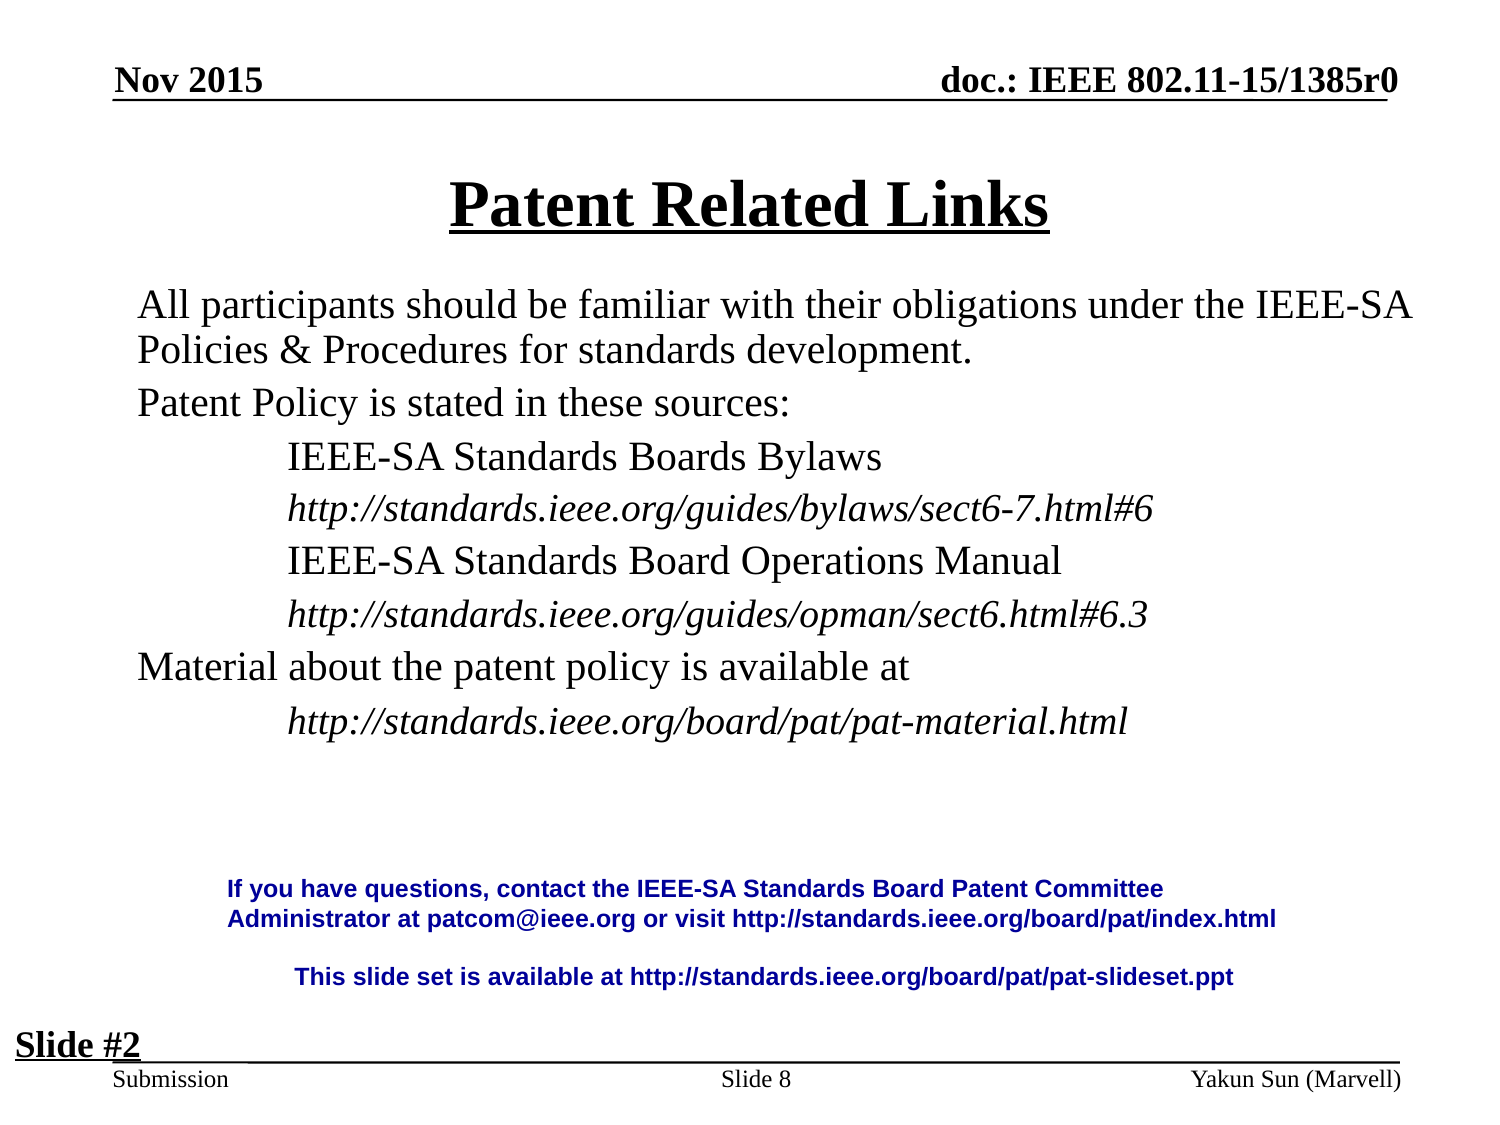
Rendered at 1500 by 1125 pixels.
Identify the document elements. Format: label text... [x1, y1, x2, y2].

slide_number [114, 54, 265, 101]
title Patent Related Links [112, 112, 1388, 275]
slide_number Slide 8 [712, 1061, 800, 1093]
list All participants should be familiar with their obligations under the IEEE-SA Policies & Procedures for standards development. Patent Policy is stated in these sources: IEEE-SA Standards Boards Bylaws http://standards.ieee.org/guides/bylaws/sect6-7.html#6 IEEE-SA Standards Board Operations Manual http://standards.ieee.org/guides/opman/sect6.html#6.3 Material about the patent policy is available at http://standards.ieee.org/board/pat/pat-material.html [0, 275, 1475, 850]
text_box If you have questions, contact the IEEE-SA Standards Board Patent Committee Administrator at patcom@ieee.org or visit http://standards.ieee.org/board/pat/index.html This slide set is available at http://standards.ieee.org/board/pat/pat-slideset.ppt [212, 865, 1325, 998]
text_box Slide #2 [0, 1012, 157, 1073]
footer Yakun Sun (Marvell) [1118, 1061, 1402, 1093]
